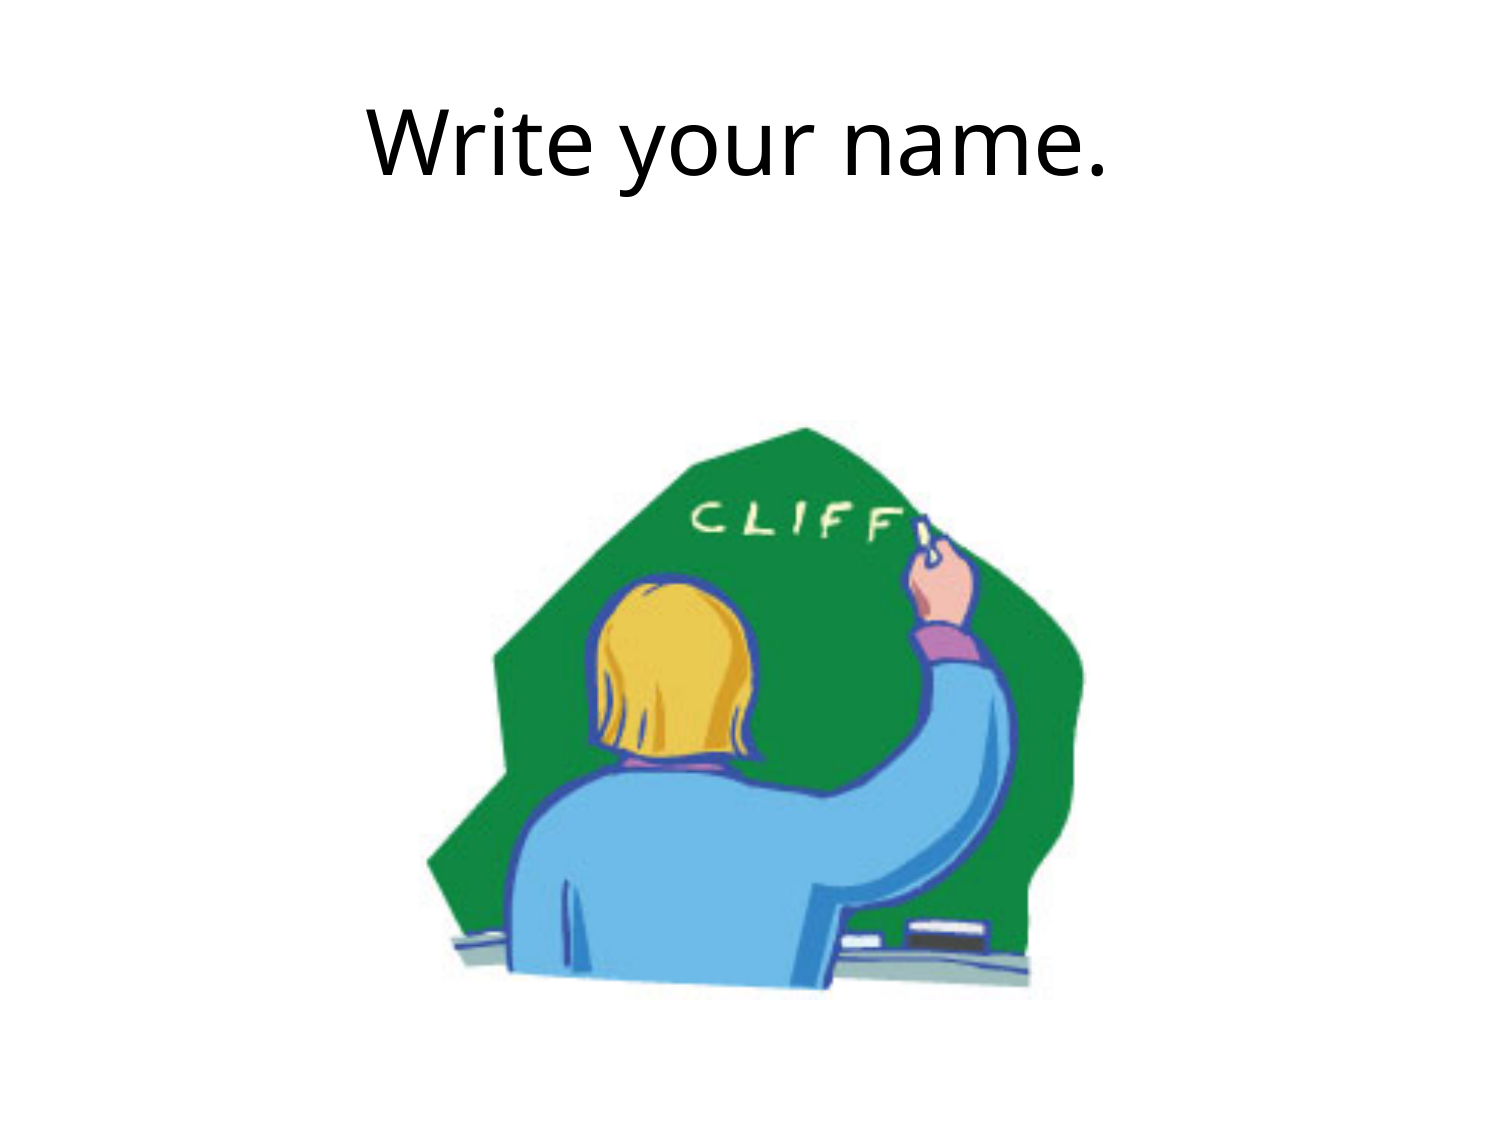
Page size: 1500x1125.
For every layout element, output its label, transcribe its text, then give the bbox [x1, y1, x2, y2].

title Write your name. [75, 45, 1425, 233]
picture [418, 420, 1090, 1000]
